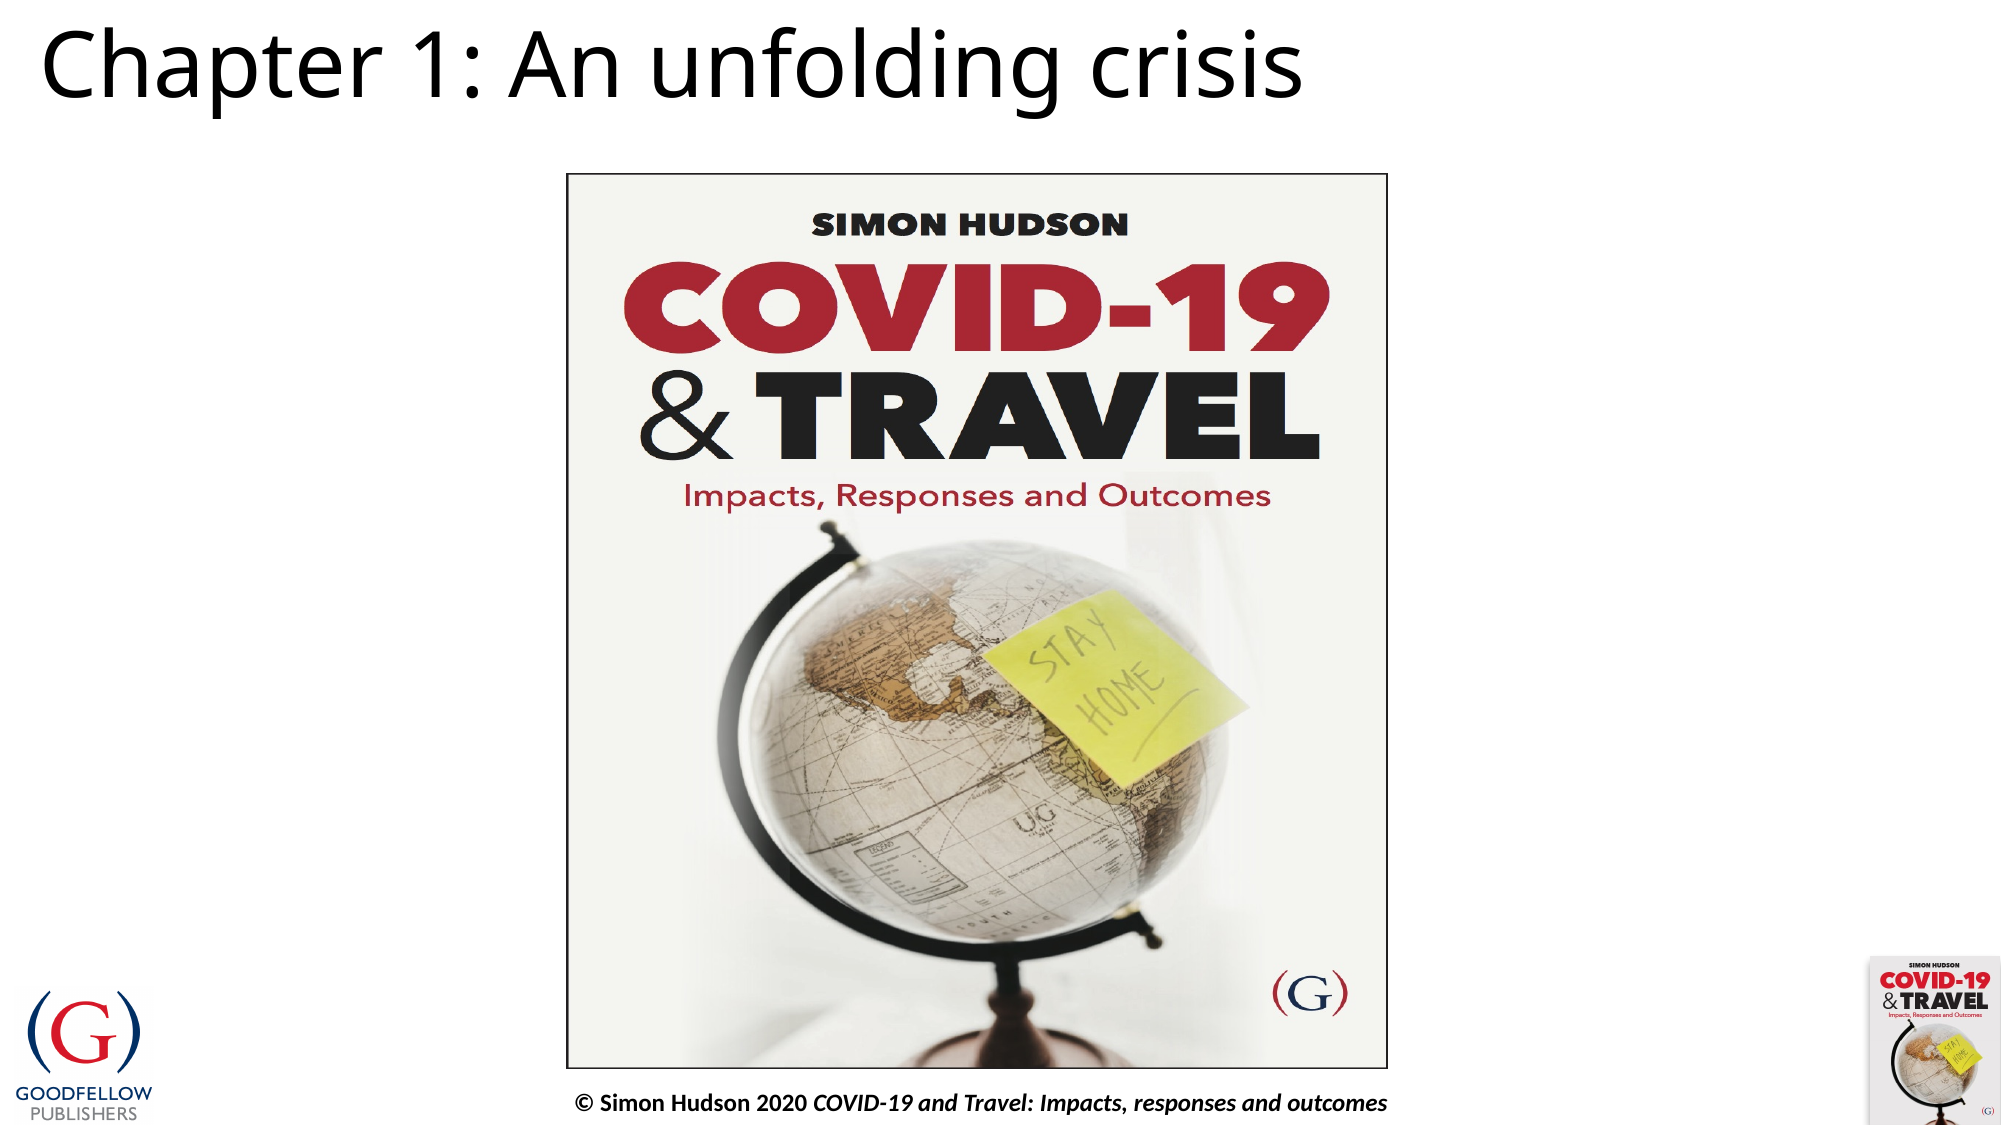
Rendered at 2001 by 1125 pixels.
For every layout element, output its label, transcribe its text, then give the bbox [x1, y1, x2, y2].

picture [1870, 956, 2000, 1125]
title Chapter 1: An unfolding crisis [24, 0, 1888, 174]
picture [14, 986, 154, 1125]
picture [566, 173, 1388, 1069]
